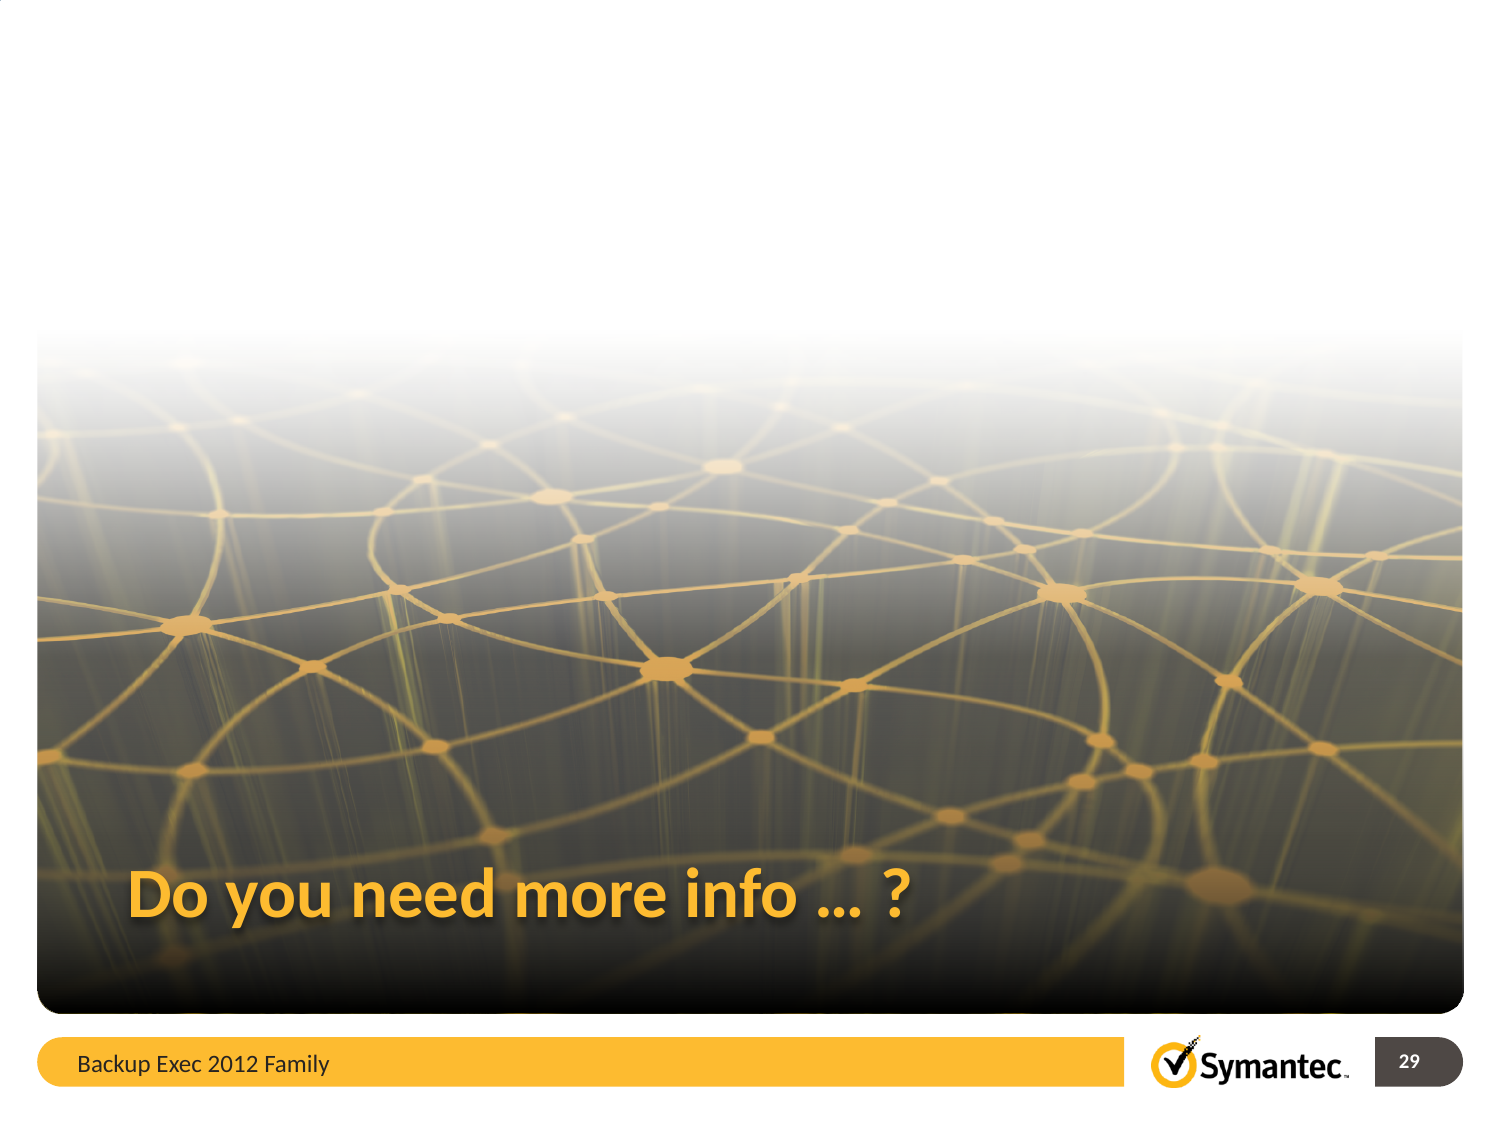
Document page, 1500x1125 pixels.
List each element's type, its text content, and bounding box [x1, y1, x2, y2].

title Do you need more info … ? [112, 790, 1388, 941]
footer Backup Exec 2012 Family [62, 1042, 749, 1082]
picture [40, 1002, 1445, 1014]
text_box 29 [1383, 1049, 1452, 1075]
picture [1151, 1035, 1349, 1088]
picture [37, 243, 1463, 688]
